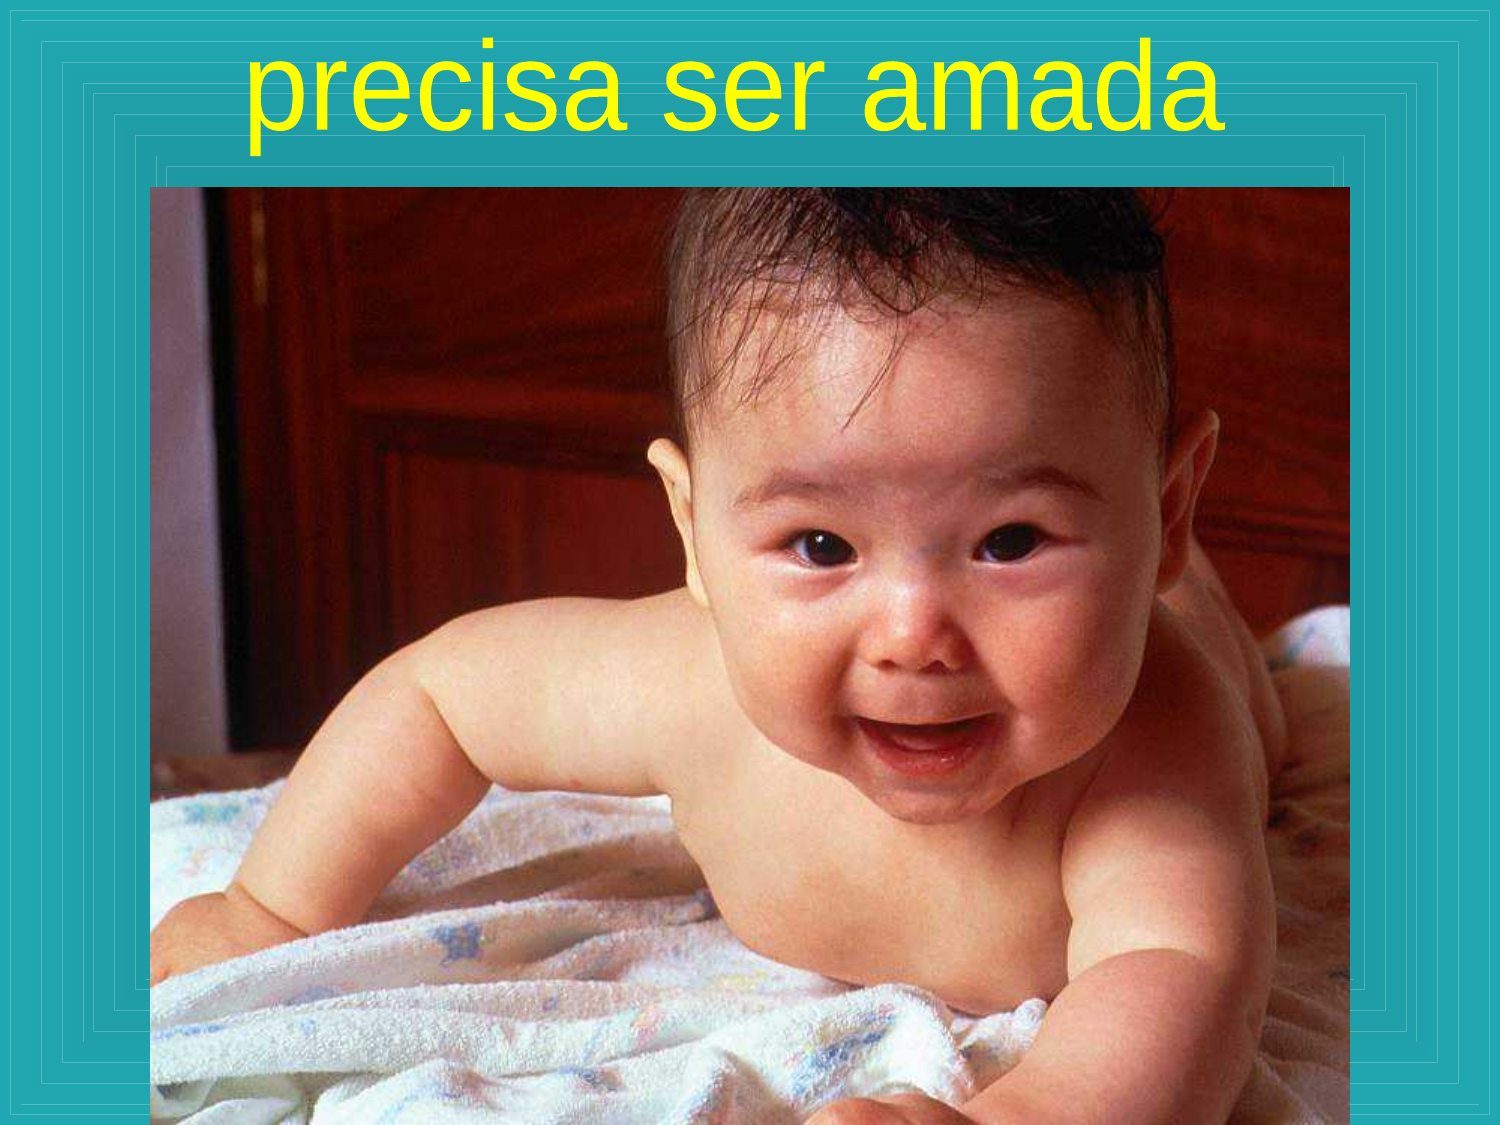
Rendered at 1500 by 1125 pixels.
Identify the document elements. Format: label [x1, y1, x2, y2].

picture [149, 187, 1350, 1125]
